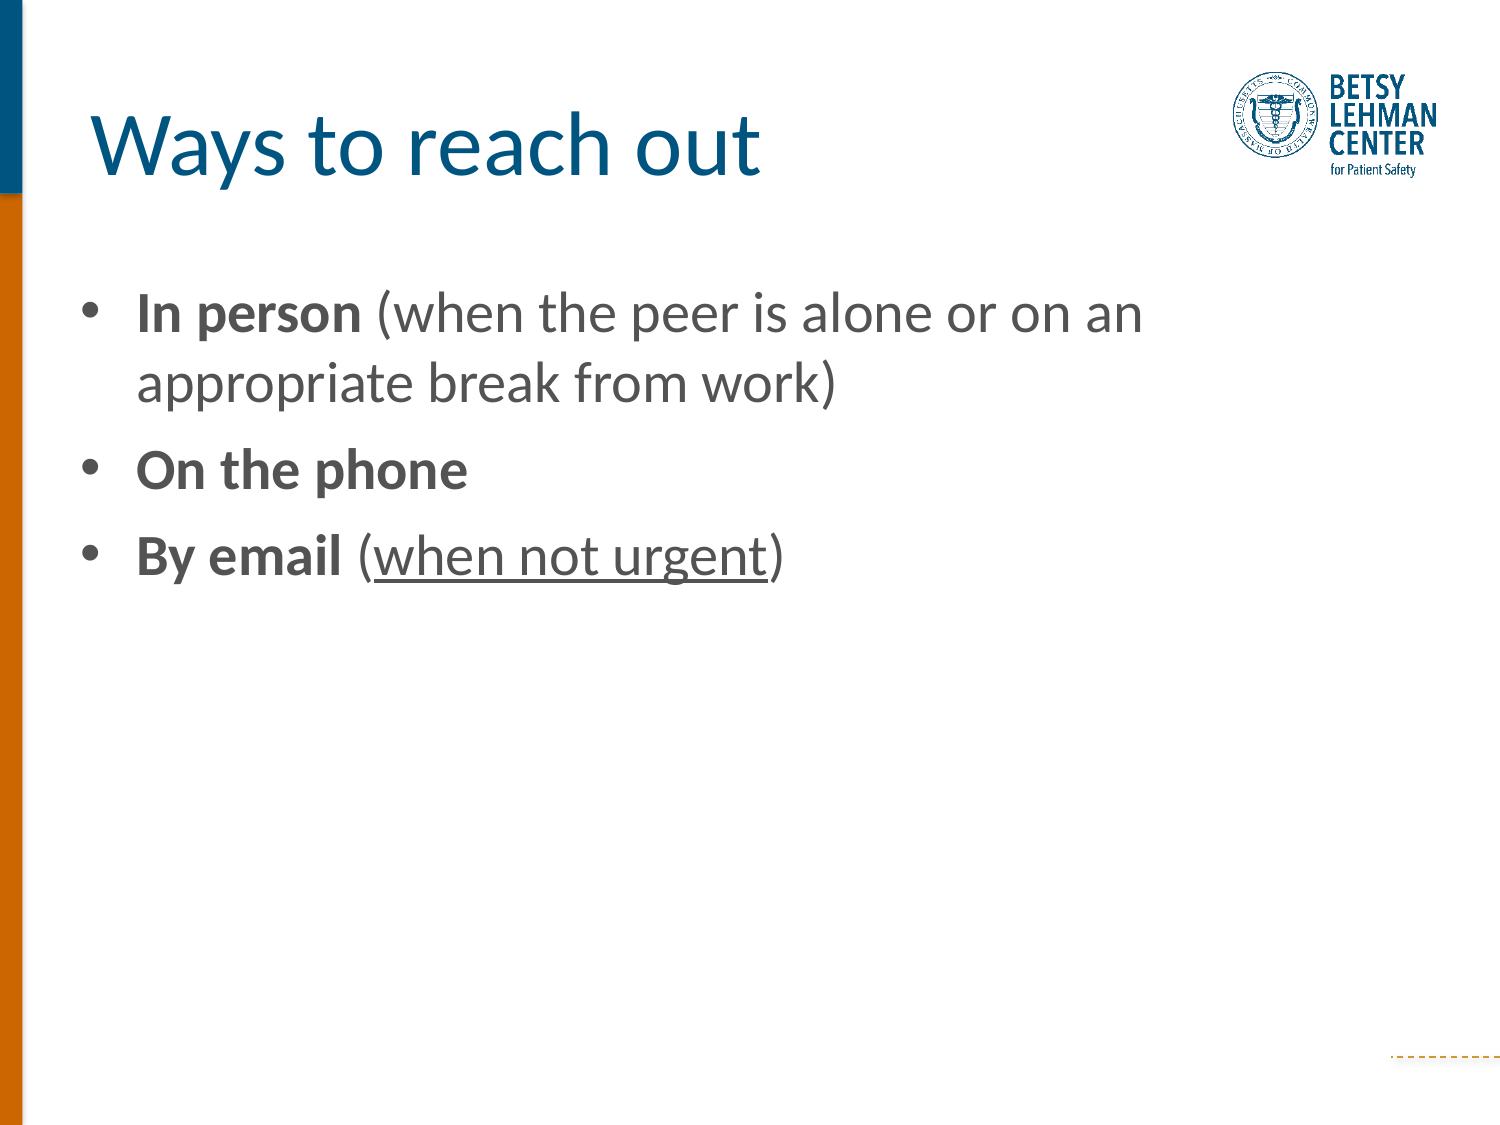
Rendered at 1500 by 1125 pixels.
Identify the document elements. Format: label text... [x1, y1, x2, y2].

picture [1225, 66, 1443, 183]
title Ways to reach out [75, 30, 1200, 194]
list In person (when the peer is alone or on an appropriate break from work) On the phone By email (when not urgent) [65, 267, 1385, 886]
